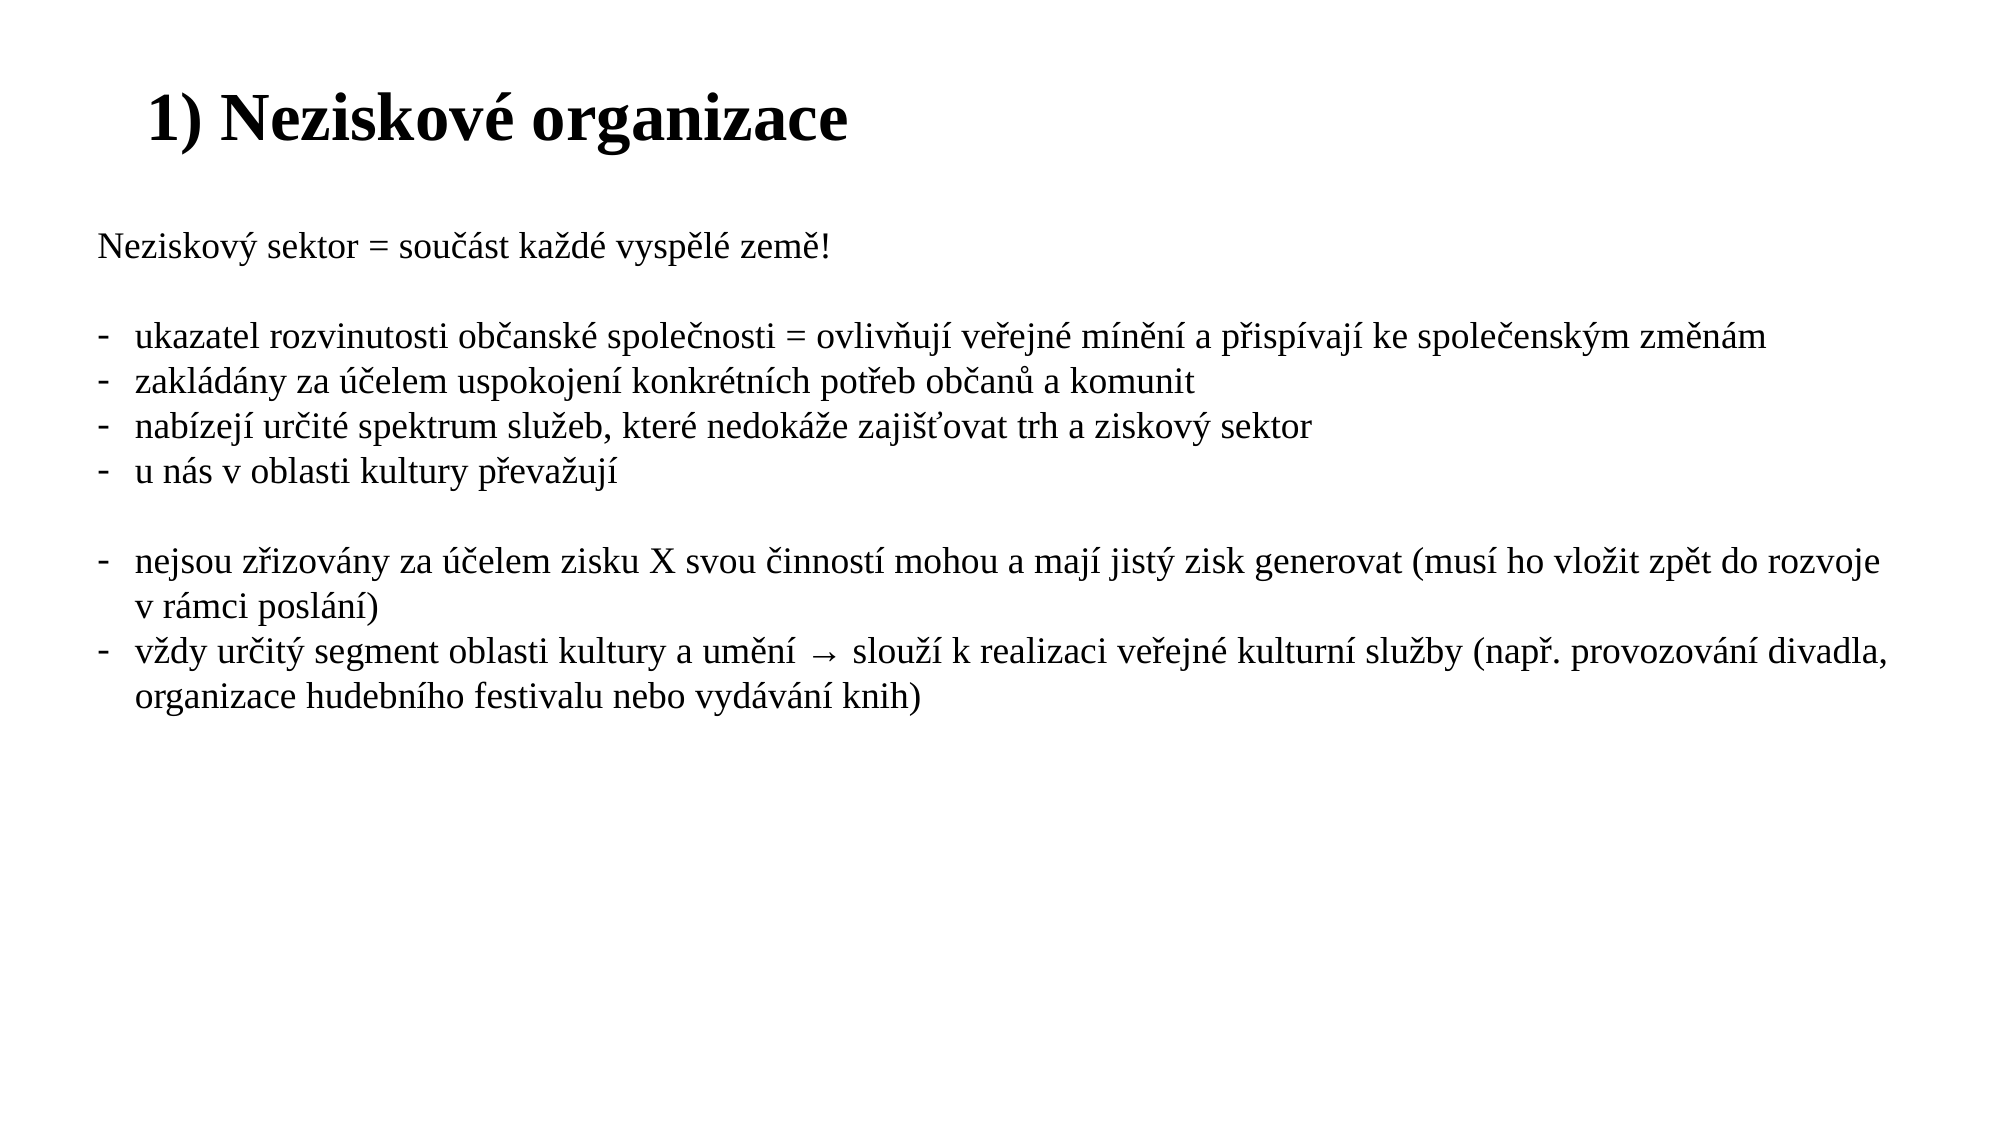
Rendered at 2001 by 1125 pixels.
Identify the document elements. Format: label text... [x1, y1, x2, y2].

list Neziskový sektor = součást každé vyspělé země! ukazatel rozvinutosti občanské společnosti = ovlivňují veřejné mínění a přispívají ke společenským změnám zakládány za účelem uspokojení konkrétních potřeb občanů a komunit nabízejí určité spektrum služeb, které nedokáže zajišťovat trh a ziskový sektor u nás v oblasti kultury převažují nejsou zřizovány za účelem zisku X svou činností mohou a mají jistý zisk generovat (musí ho vložit zpět do rozvoje v rámci poslání) vždy určitý segment oblasti kultury a umění → slouží k realizaci veřejné kulturní služby (např. provozování divadla, organizace hudebního festivalu nebo vydávání knih) [82, 213, 1917, 1066]
title 1) Neziskové organizace [130, 59, 1863, 178]
